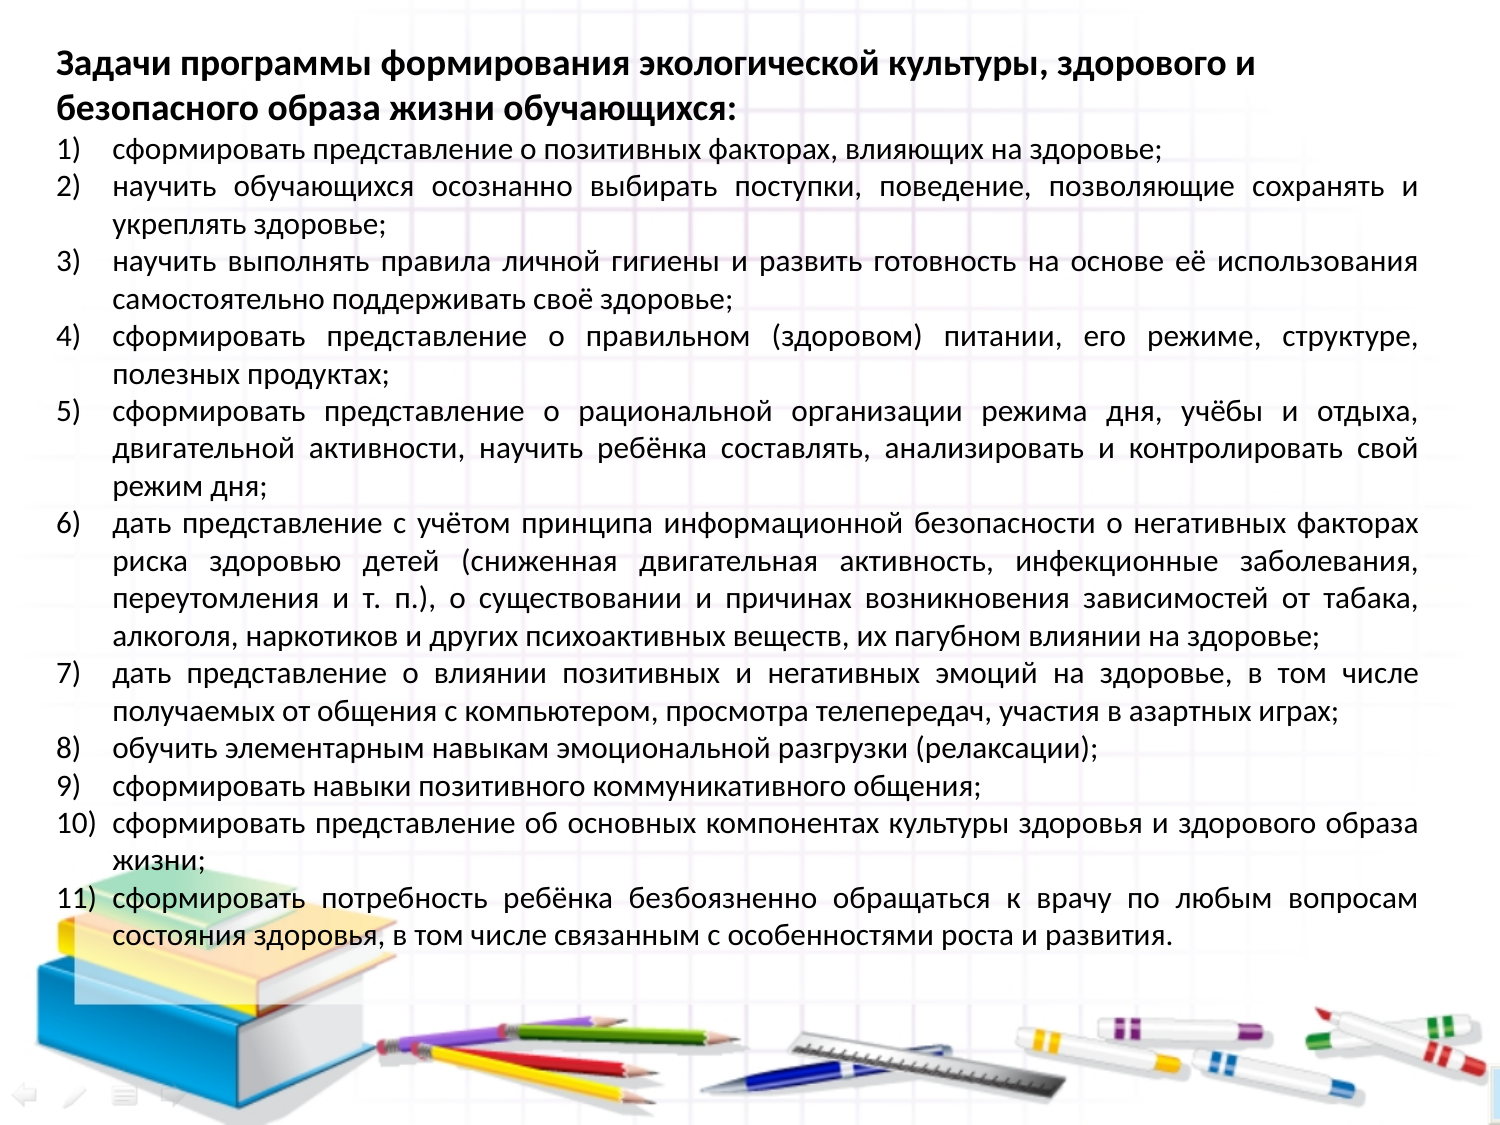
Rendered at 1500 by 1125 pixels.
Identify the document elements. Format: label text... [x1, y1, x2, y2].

picture [0, 0, 1500, 1125]
text_box Задачи программы формирования экологической культуры, здорового и безопасного образа жизни обучающихся: сформировать представление о позитивных факторах, влияющих на здоровье; научить обучающихся осознанно выбирать поступки, поведение, позволяющие сохранять и укреплять здоровье; научить выполнять правила личной гигиены и развить готовность на основе её использования самостоятельно поддерживать своё здоровье; сформировать представление о правильном (здоровом) питании, его режиме, структуре, полезных продуктах; сформировать представление о рациональной организации режима дня, учёбы и отдыха, двигательной активности, научить ребёнка составлять, анализировать и контролировать свой режим дня; дать представление с учётом принципа информационной безопасности о негативных факторах риска здоровью детей (сниженная двигательная активность, инфекционные заболевания, переутомления и т. п.), о существовании и причинах возникновения зависимостей от табака, алкоголя, наркотиков и других психоактивных веществ, их пагубном влиянии на здоровье; дать представление о влиянии позитивных и негативных эмоций на здоровье, в том числе получаемых от общения с компьютером, просмотра телепередач, участия в азартных играх; обучить элементарным навыкам эмоциональной разгрузки (релаксации); сформировать навыки позитивного коммуникативного общения; сформировать представление об основных компонентах культуры здоровья и здорового образа жизни; сформировать потребность ребёнка безбоязненно обращаться к врачу по любым вопросам состояния здоровья, в том числе связанным с особенностями роста и развития. [41, 30, 1436, 960]
